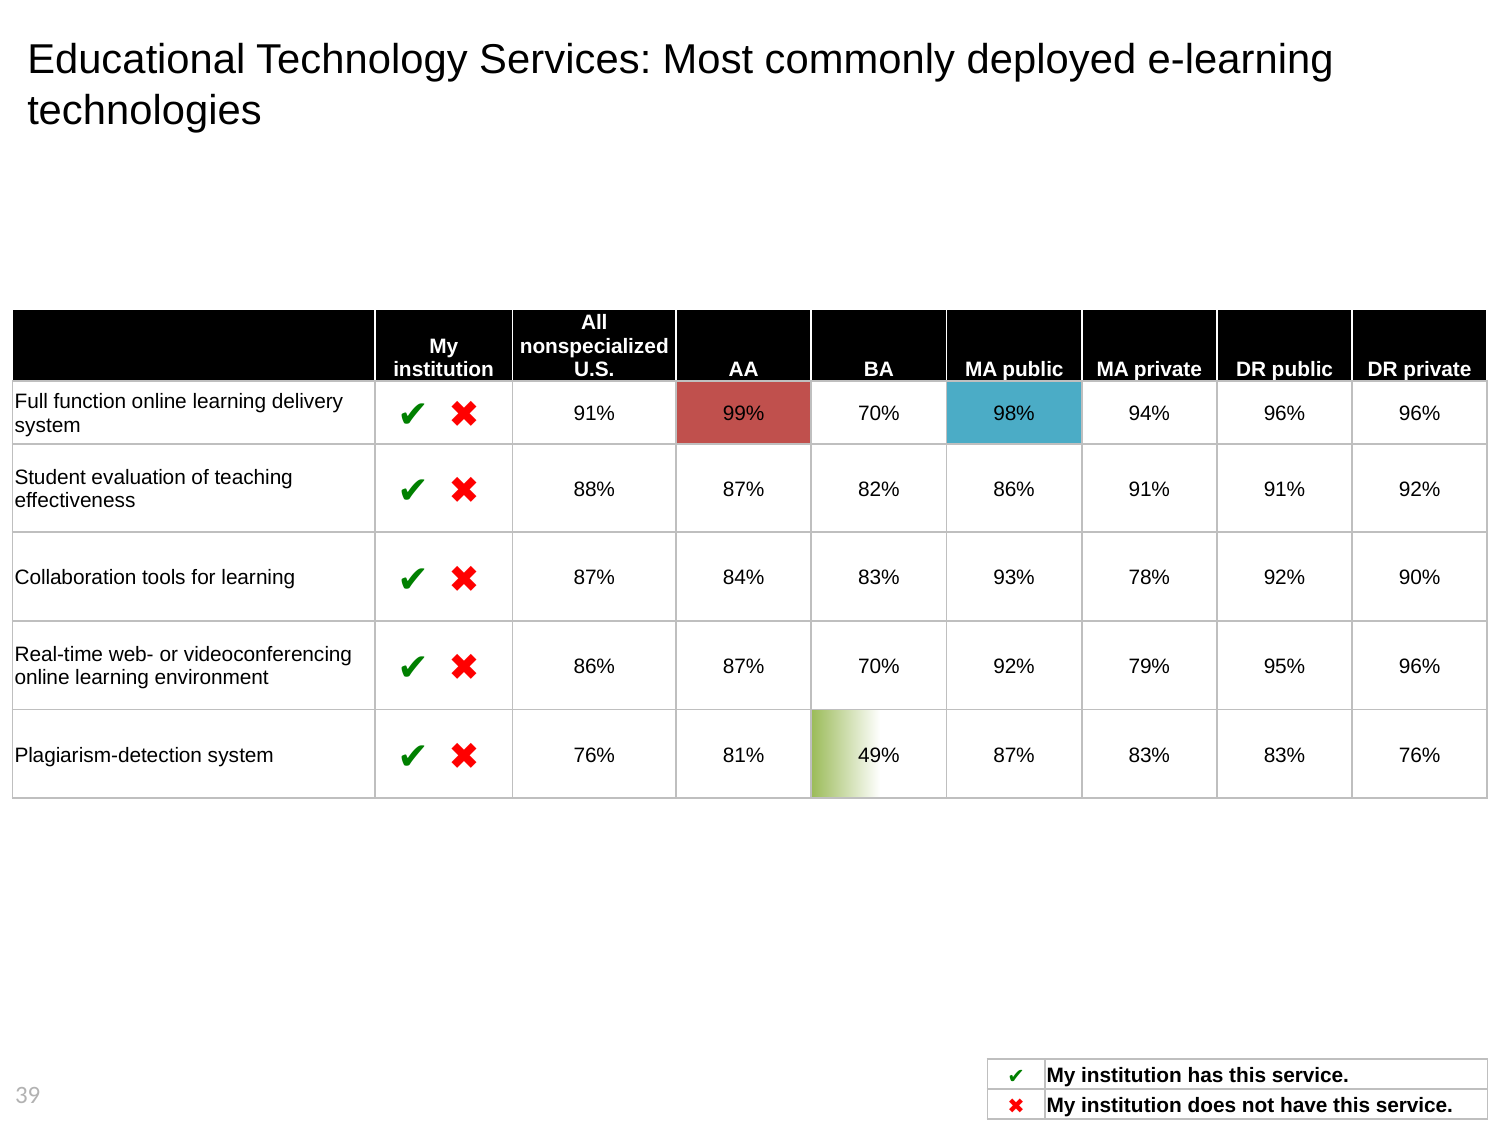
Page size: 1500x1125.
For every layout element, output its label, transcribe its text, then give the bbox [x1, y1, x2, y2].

table_cell Real-time web- or videoconferencing online learning environment [13, 622, 374, 709]
table_cell 91% [513, 382, 675, 443]
table_cell Plagiarism-detection system [13, 710, 374, 797]
table_header DR private [1353, 310, 1486, 380]
table_cell 76% [1353, 710, 1486, 797]
table_cell 87% [947, 710, 1081, 797]
table_header [13, 310, 374, 380]
table_cell 87% [513, 533, 675, 620]
table_cell My institution does not have this service. [1046, 1090, 1487, 1118]
table_cell 94% [1083, 382, 1216, 443]
table_cell 83% [1218, 710, 1351, 797]
table_cell 78% [1083, 533, 1216, 620]
table_cell 84% [677, 533, 810, 620]
table_header My institution [376, 310, 512, 380]
table_cell 49% [812, 710, 946, 797]
table_header MA public [947, 310, 1081, 380]
table_cell 95% [1218, 622, 1351, 709]
table_cell ✔ ✖ [376, 382, 512, 443]
table_cell ✔ ✖ [376, 710, 512, 797]
table_cell 92% [947, 622, 1081, 709]
table_header BA [812, 310, 946, 380]
table_cell 70% [812, 622, 946, 709]
table_cell 91% [1083, 445, 1216, 531]
table_header All nonspecialized U.S. [513, 310, 675, 380]
table_cell Collaboration tools for learning [13, 533, 374, 620]
table_cell 96% [1218, 382, 1351, 443]
table_header MA private [1083, 310, 1216, 380]
table_cell ✔ ✖ [376, 622, 512, 709]
table_cell 86% [513, 622, 675, 709]
table_cell 92% [1218, 533, 1351, 620]
table_cell 81% [677, 710, 810, 797]
table_cell 93% [947, 533, 1081, 620]
table_cell 79% [1083, 622, 1216, 709]
table_cell ✔ ✖ [376, 533, 512, 620]
table_cell 99% [677, 382, 810, 443]
table_header DR public [1218, 310, 1351, 380]
table_header ✔ [988, 1060, 1044, 1088]
table_cell 83% [1083, 710, 1216, 797]
table_cell 96% [1353, 382, 1486, 443]
table_cell 87% [677, 445, 810, 531]
table_cell 86% [947, 445, 1081, 531]
table_header My institution has this service. [1046, 1060, 1487, 1088]
table_cell Student evaluation of teaching effectiveness [13, 445, 374, 531]
table_cell 96% [1353, 622, 1486, 709]
table_cell 90% [1353, 533, 1486, 620]
slide_number 39 [0, 1062, 163, 1125]
table_cell 87% [677, 622, 810, 709]
table_cell ✔ ✖ [376, 445, 512, 531]
table_cell 83% [812, 533, 946, 620]
title Educational Technology Services: Most commonly deployed e-learning technologies [12, 24, 1416, 176]
table_cell 76% [513, 710, 675, 797]
table_cell 82% [812, 445, 946, 531]
table_cell 92% [1353, 445, 1486, 531]
table_cell Full function online learning delivery system [13, 382, 374, 443]
table_cell 70% [812, 382, 946, 443]
table_cell ✖ [988, 1090, 1044, 1118]
table_header AA [677, 310, 810, 380]
table_cell 88% [513, 445, 675, 531]
table_cell 91% [1218, 445, 1351, 531]
table_cell 98% [947, 382, 1081, 443]
